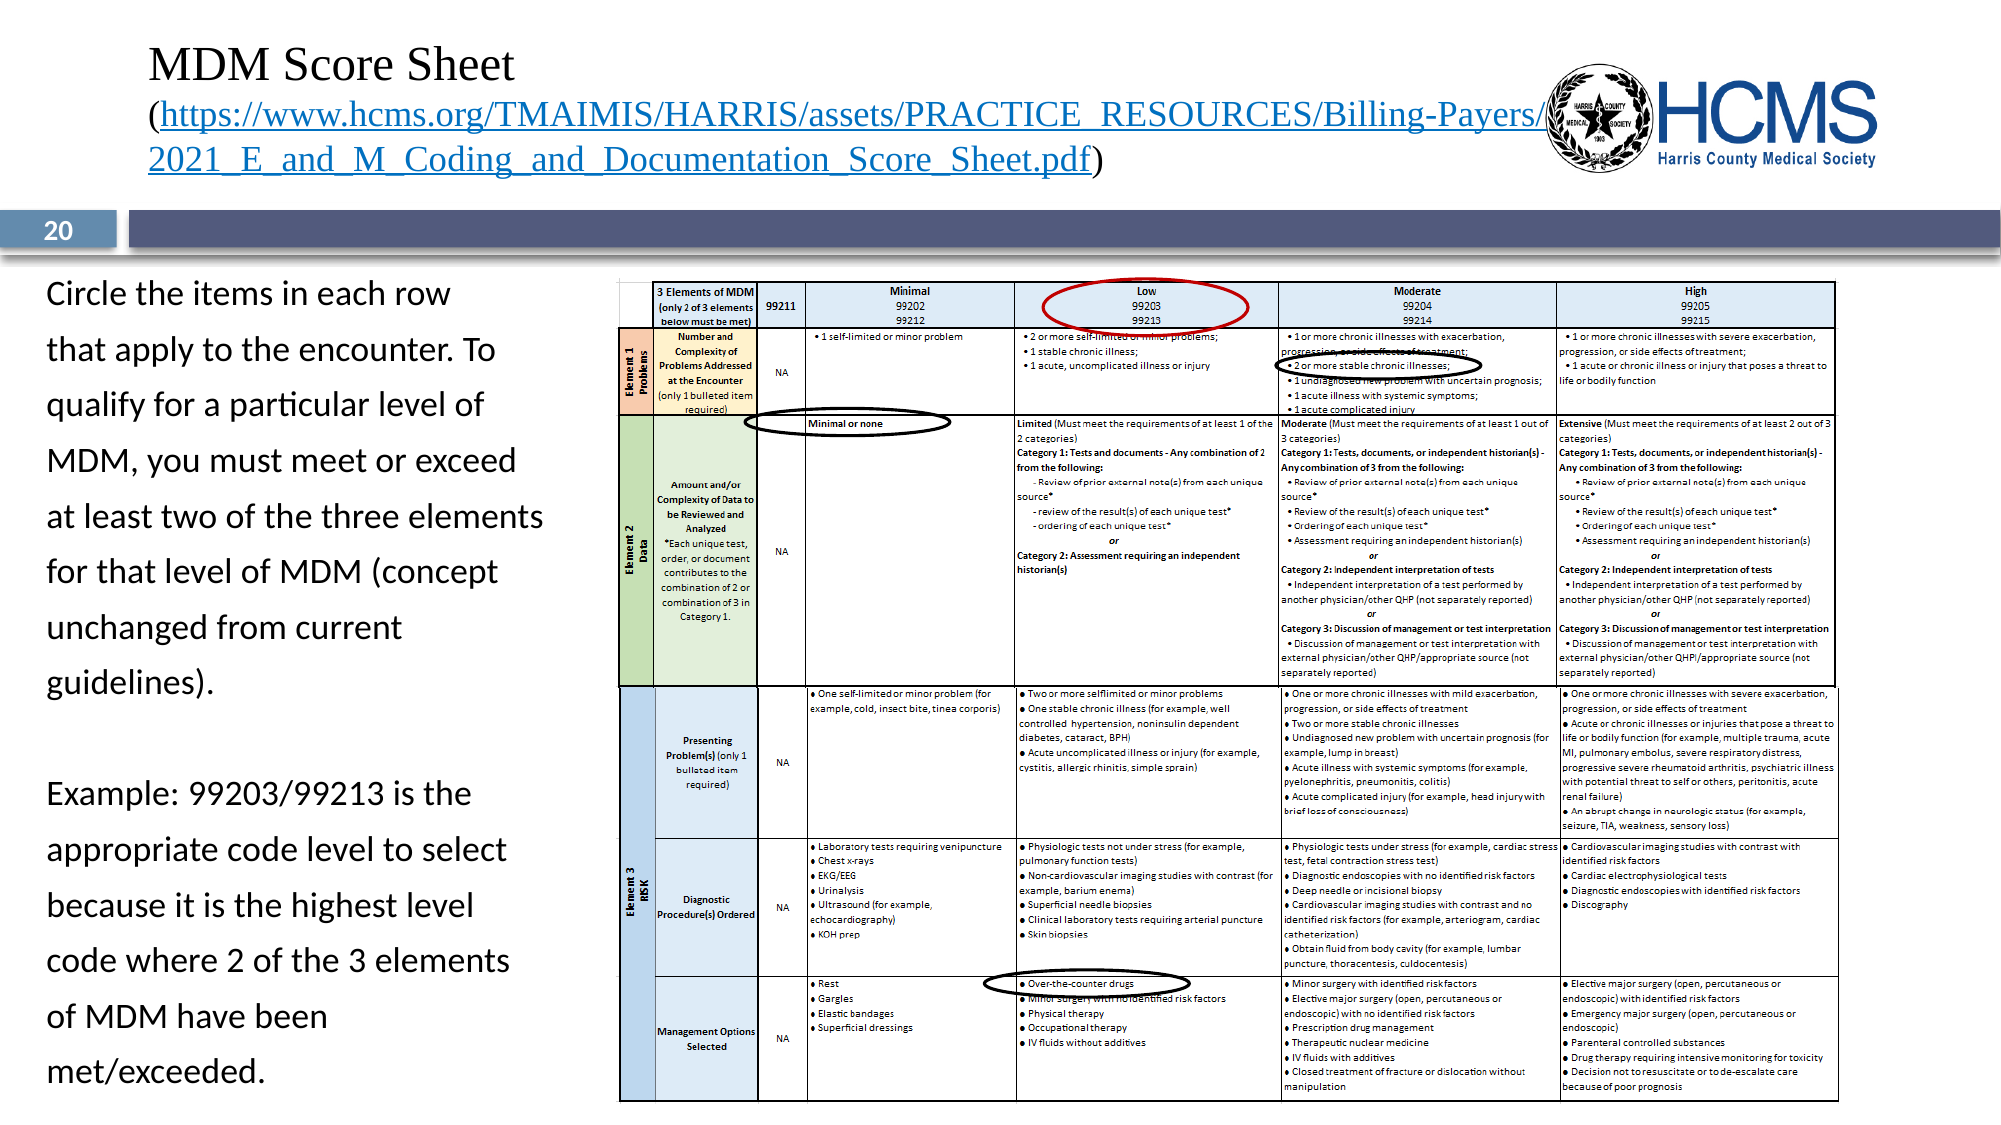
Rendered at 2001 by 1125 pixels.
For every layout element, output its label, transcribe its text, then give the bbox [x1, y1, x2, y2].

picture [616, 278, 1839, 1104]
title MDM Score Sheet (https://www.hcms.org/TMAIMIS/HARRIS/assets/PRACTICE_RESOURCES/Billing-Payers/2021_E_and_M_Coding_and_Documentation_Score_Sheet.pdf) [133, 23, 1917, 187]
slide_number 20 [0, 208, 117, 249]
list Circle the items in each row that apply to the encounter. To qualify for a particular level of MDM, you must meet or exceed at least two of the three elements for that level of MDM (concept unchanged from current guidelines). Example: 99203/99213 is the appropriate code level to select because it is the highest level code where 2 of the 3 elements of MDM have been met/exceeded. [31, 262, 1918, 1102]
